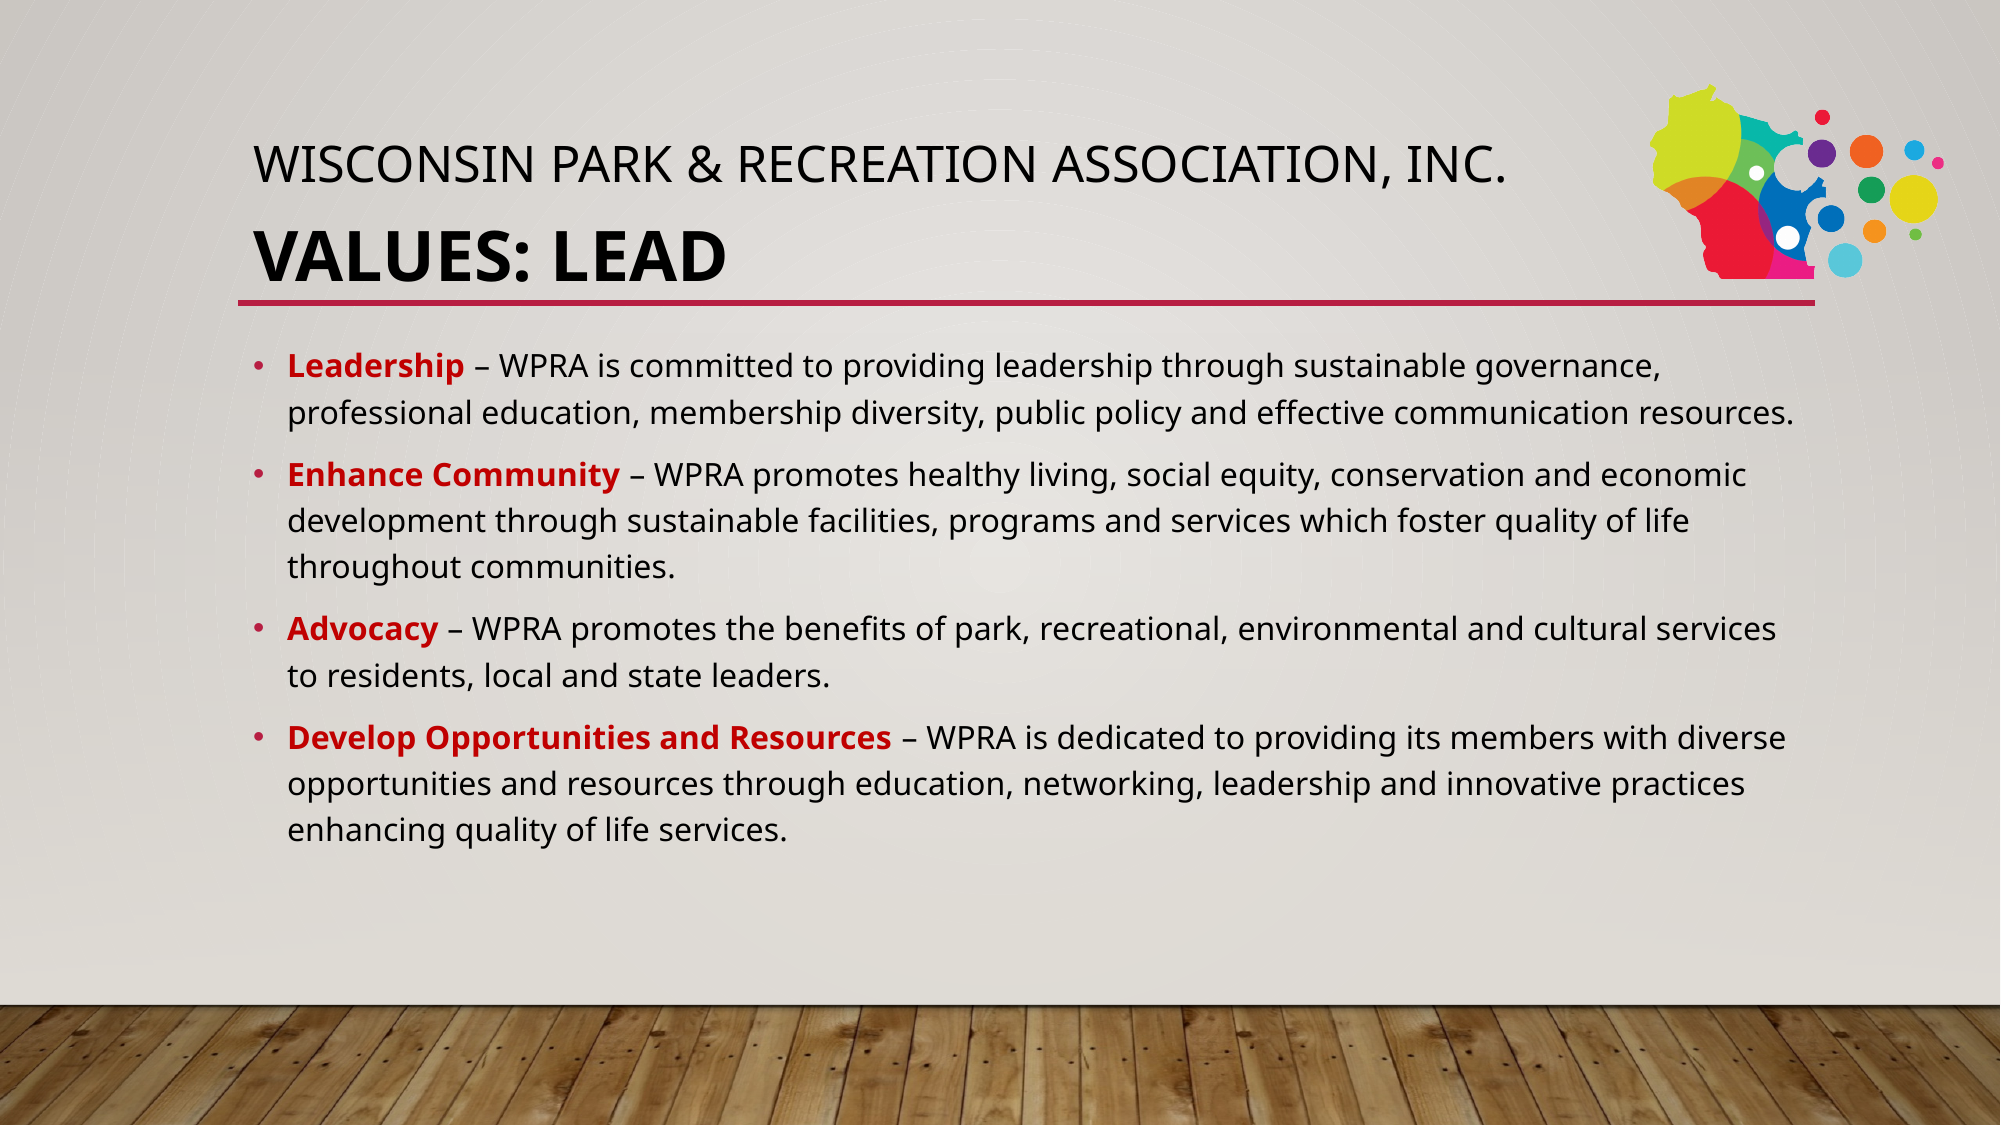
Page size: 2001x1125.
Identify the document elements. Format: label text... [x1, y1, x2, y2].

picture [0, 1005, 2000, 1125]
picture [1649, 84, 1944, 288]
list Leadership – WPRA is committed to providing leadership through sustainable governance, professional education, membership diversity, public policy and effective communication resources. Enhance Community – WPRA promotes healthy living, social equity, conservation and economic development through sustainable facilities, programs and services which foster quality of life throughout communities. Advocacy – WPRA promotes the benefits of park, recreational, environmental and cultural services to residents, local and state leaders. Develop Opportunities and Resources – WPRA is dedicated to providing its members with diverse opportunities and resources through education, networking, leadership and innovative practices enhancing quality of life services. [238, 330, 1814, 897]
title Wisconsin Park & Recreation Association, Inc. VALUES: LEAD [238, 131, 1814, 305]
